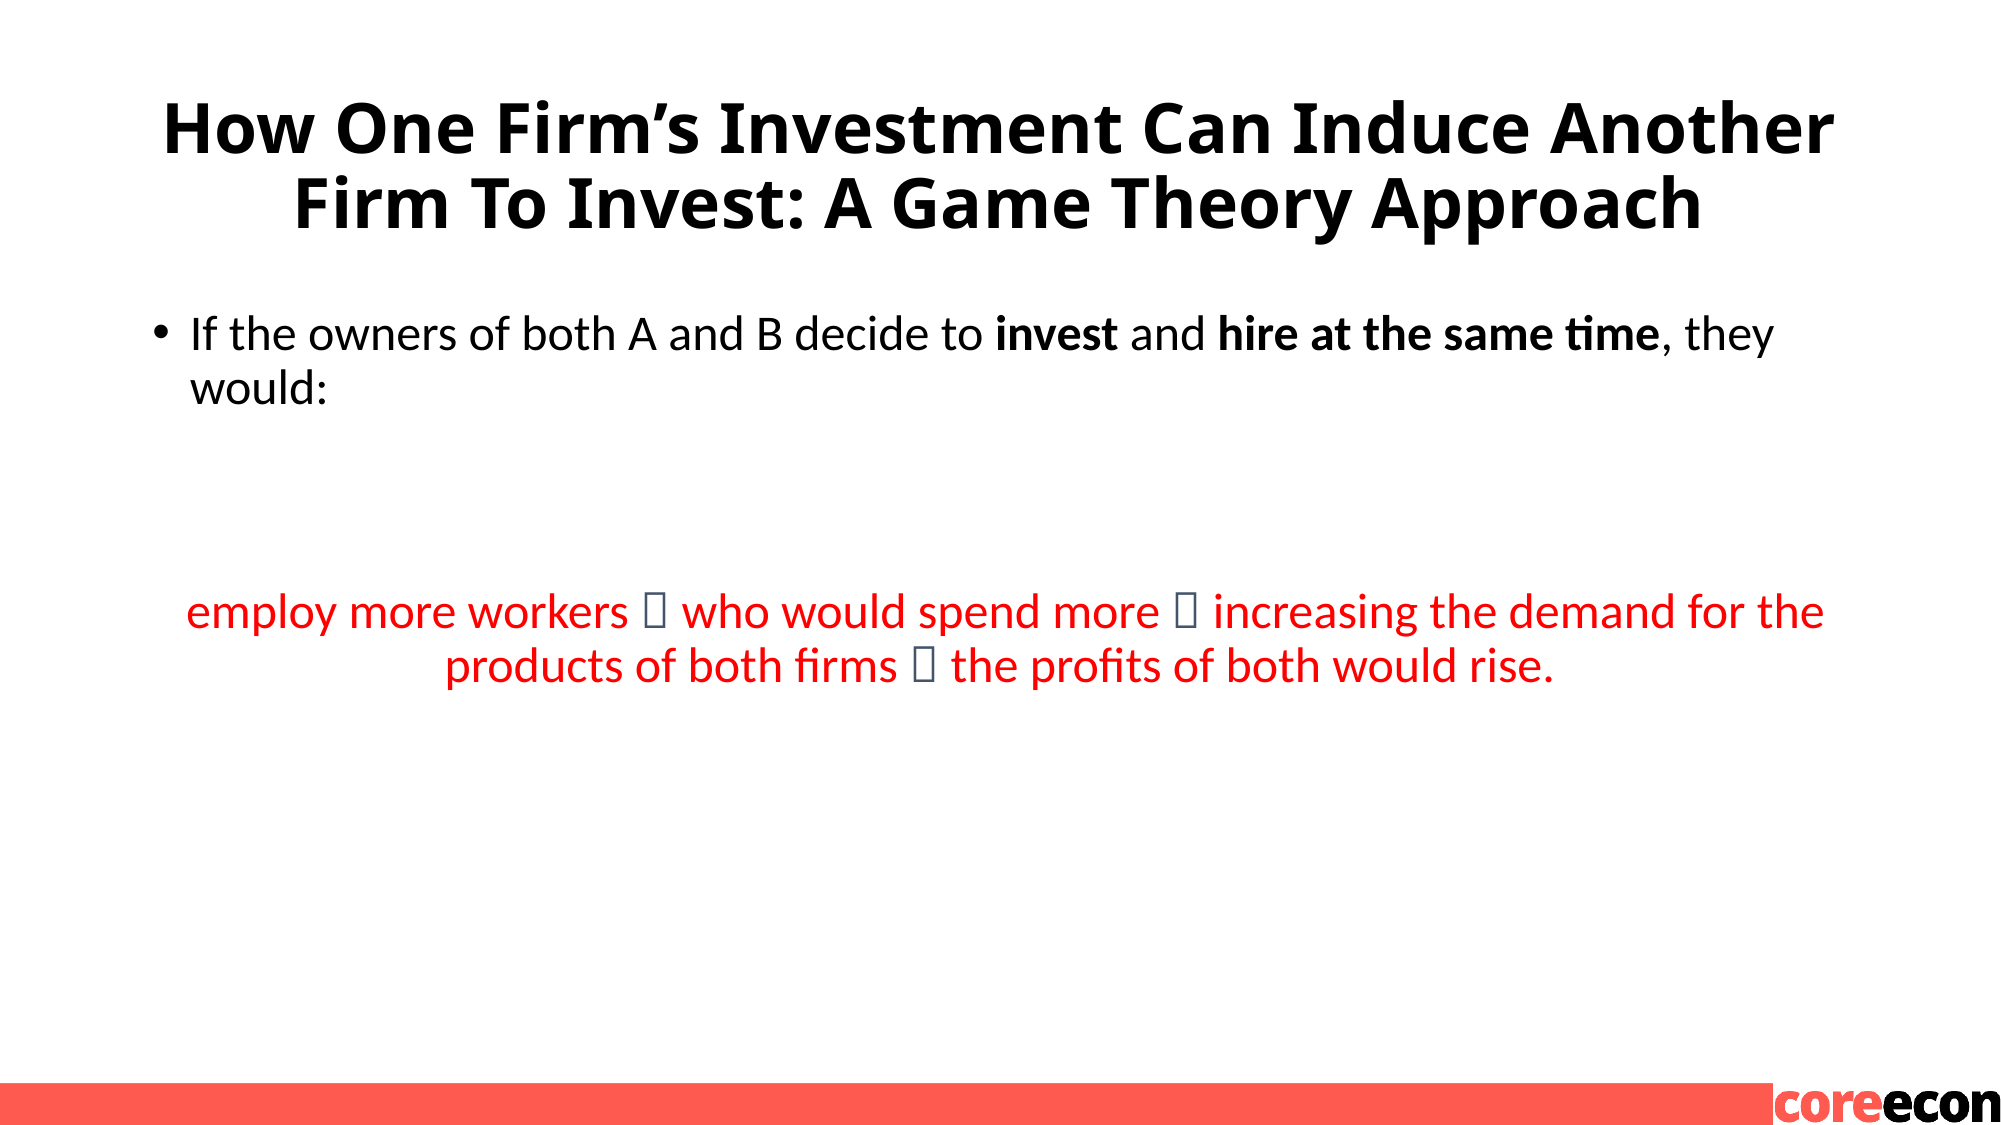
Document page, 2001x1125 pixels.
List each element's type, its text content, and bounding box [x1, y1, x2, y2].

picture [1773, 1080, 2001, 1125]
list If the owners of both A and B decide to invest and hire at the same time, they would: employ more workers  who would spend more  increasing the demand for the products of both firms  the profits of both would rise. [137, 299, 1863, 1014]
title How One Firm’s Investment Can Induce Another Firm To Invest: A Game Theory Approach [137, 59, 1863, 278]
